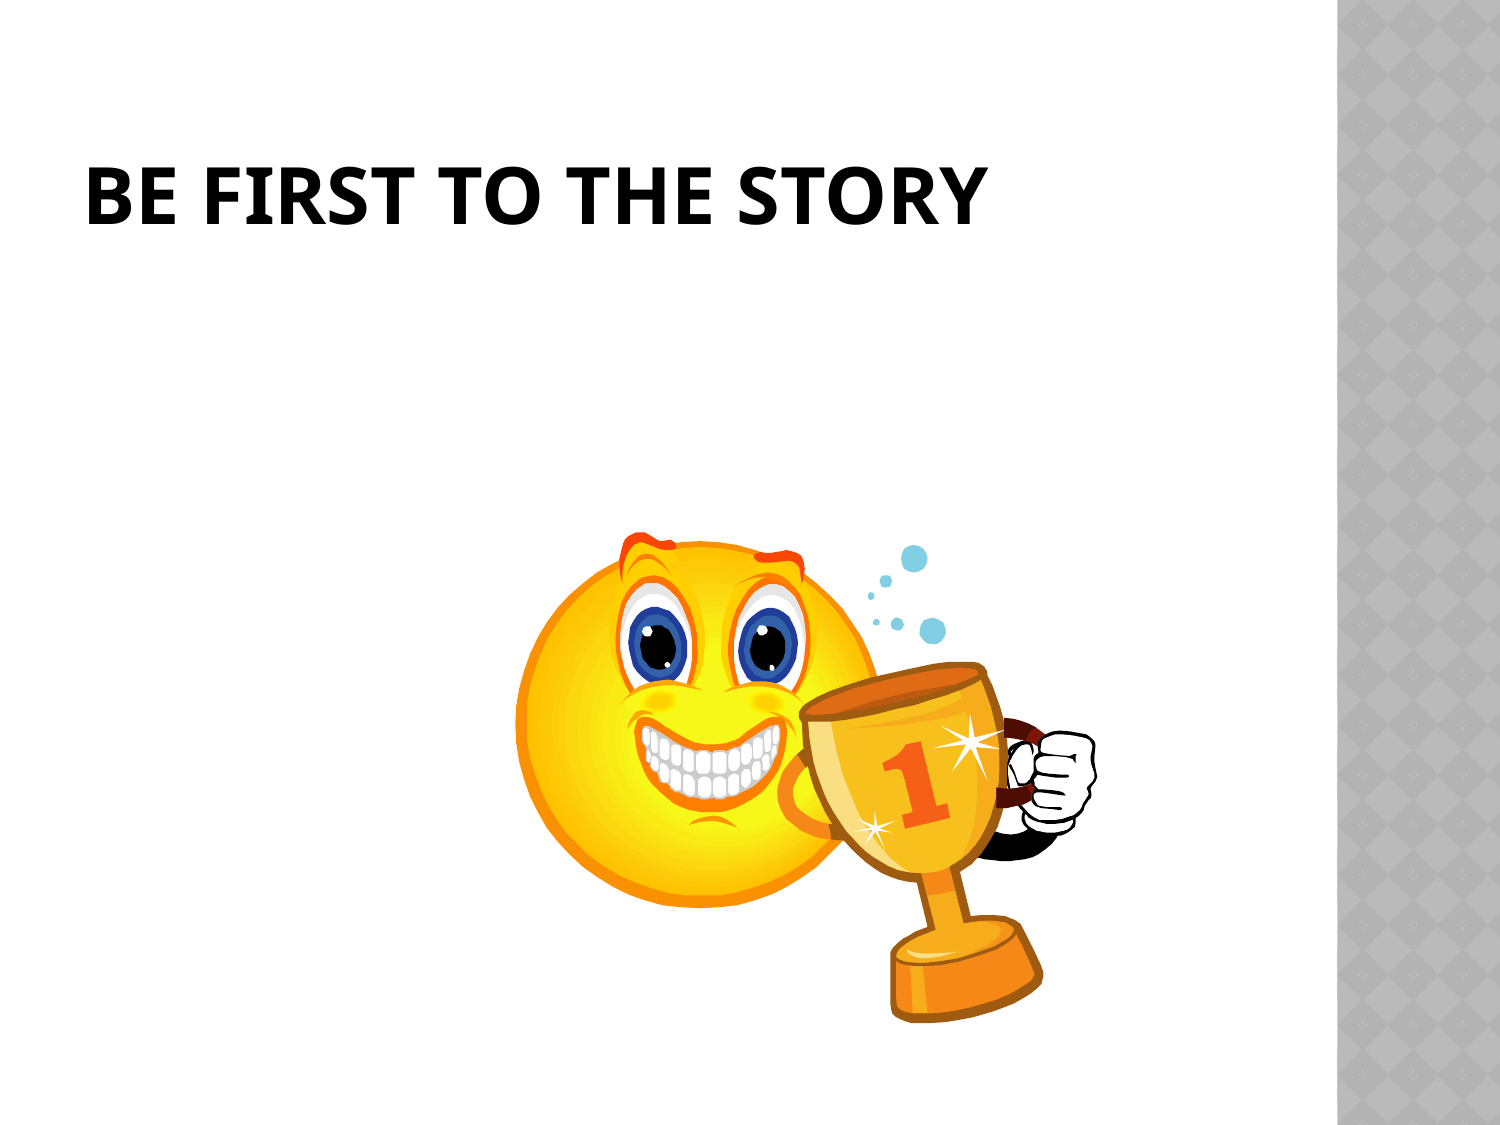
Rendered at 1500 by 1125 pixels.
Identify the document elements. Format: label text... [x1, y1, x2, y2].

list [512, 529, 1100, 1026]
title Be First to the Story [75, 52, 1263, 240]
